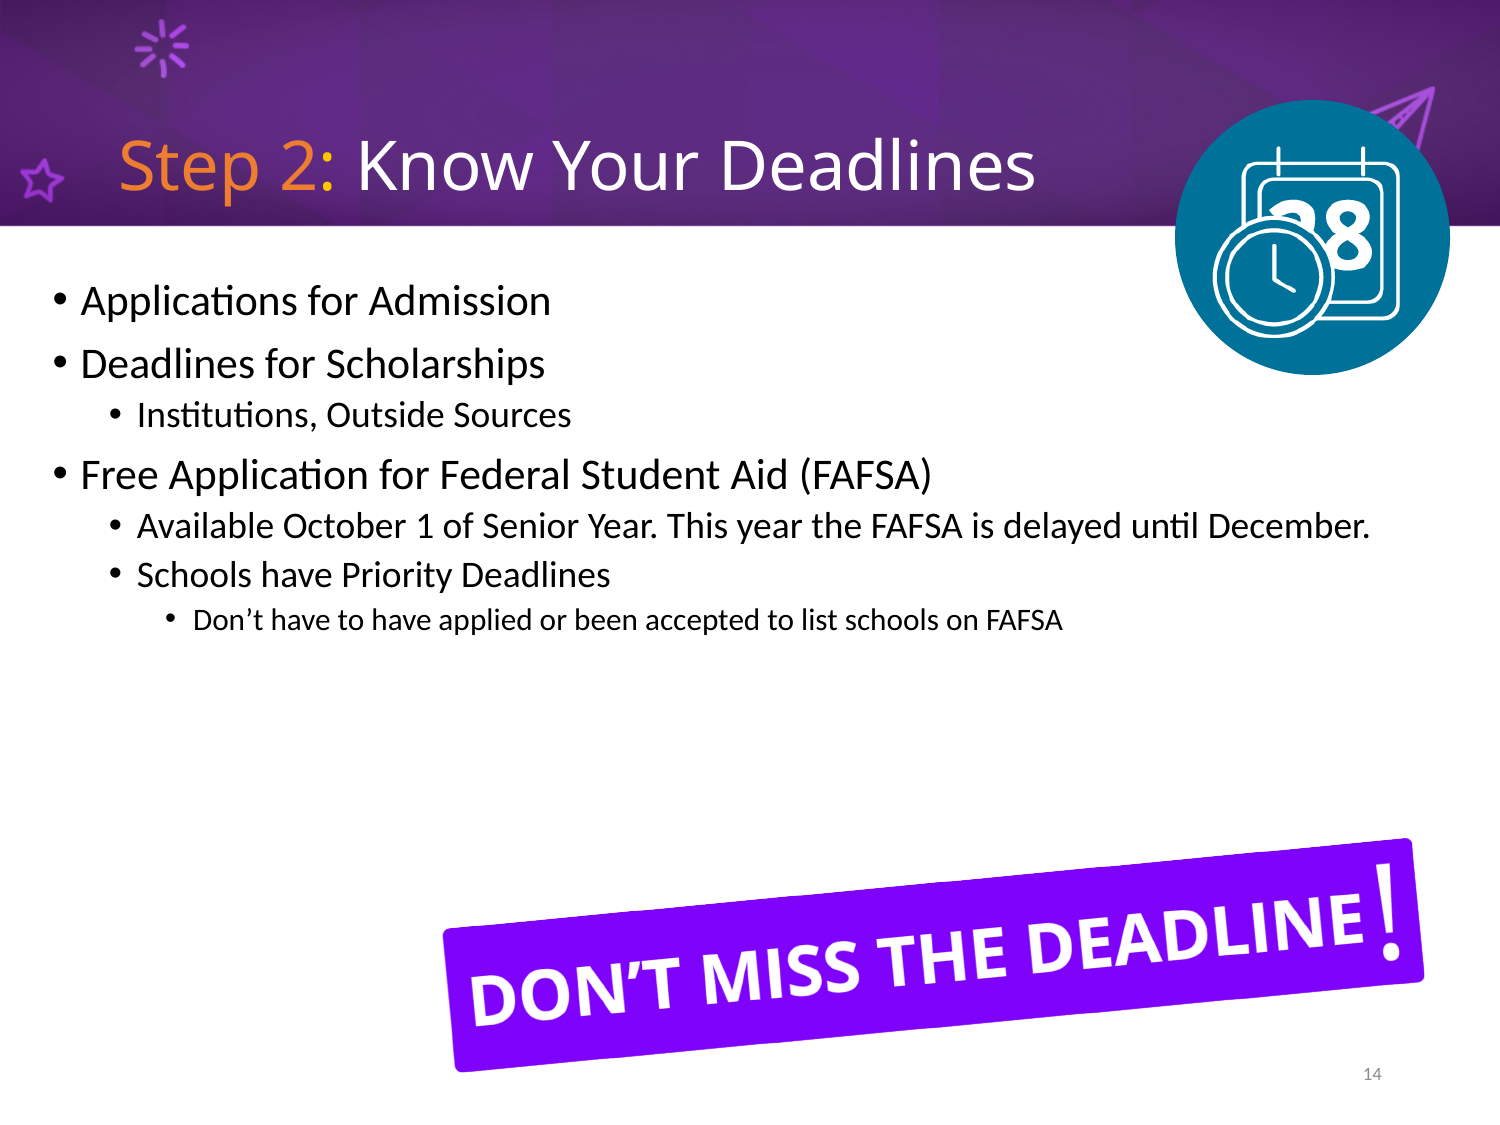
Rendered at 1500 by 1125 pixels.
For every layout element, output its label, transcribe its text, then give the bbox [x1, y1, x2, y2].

title Step 2: Know Your Deadlines [103, 59, 1397, 270]
text_box [1174, 99, 1451, 376]
slide_number 14 [1059, 1042, 1397, 1103]
list Applications for Admission Deadlines for Scholarships Institutions, Outside Sources Free Application for Federal Student Aid (FAFSA) Available October 1 of Senior Year. This year the FAFSA is delayed until December. Schools have Priority Deadlines Don’t have to have applied or been accepted to list schools on FAFSA [37, 270, 1488, 1063]
picture [0, 0, 1500, 1125]
